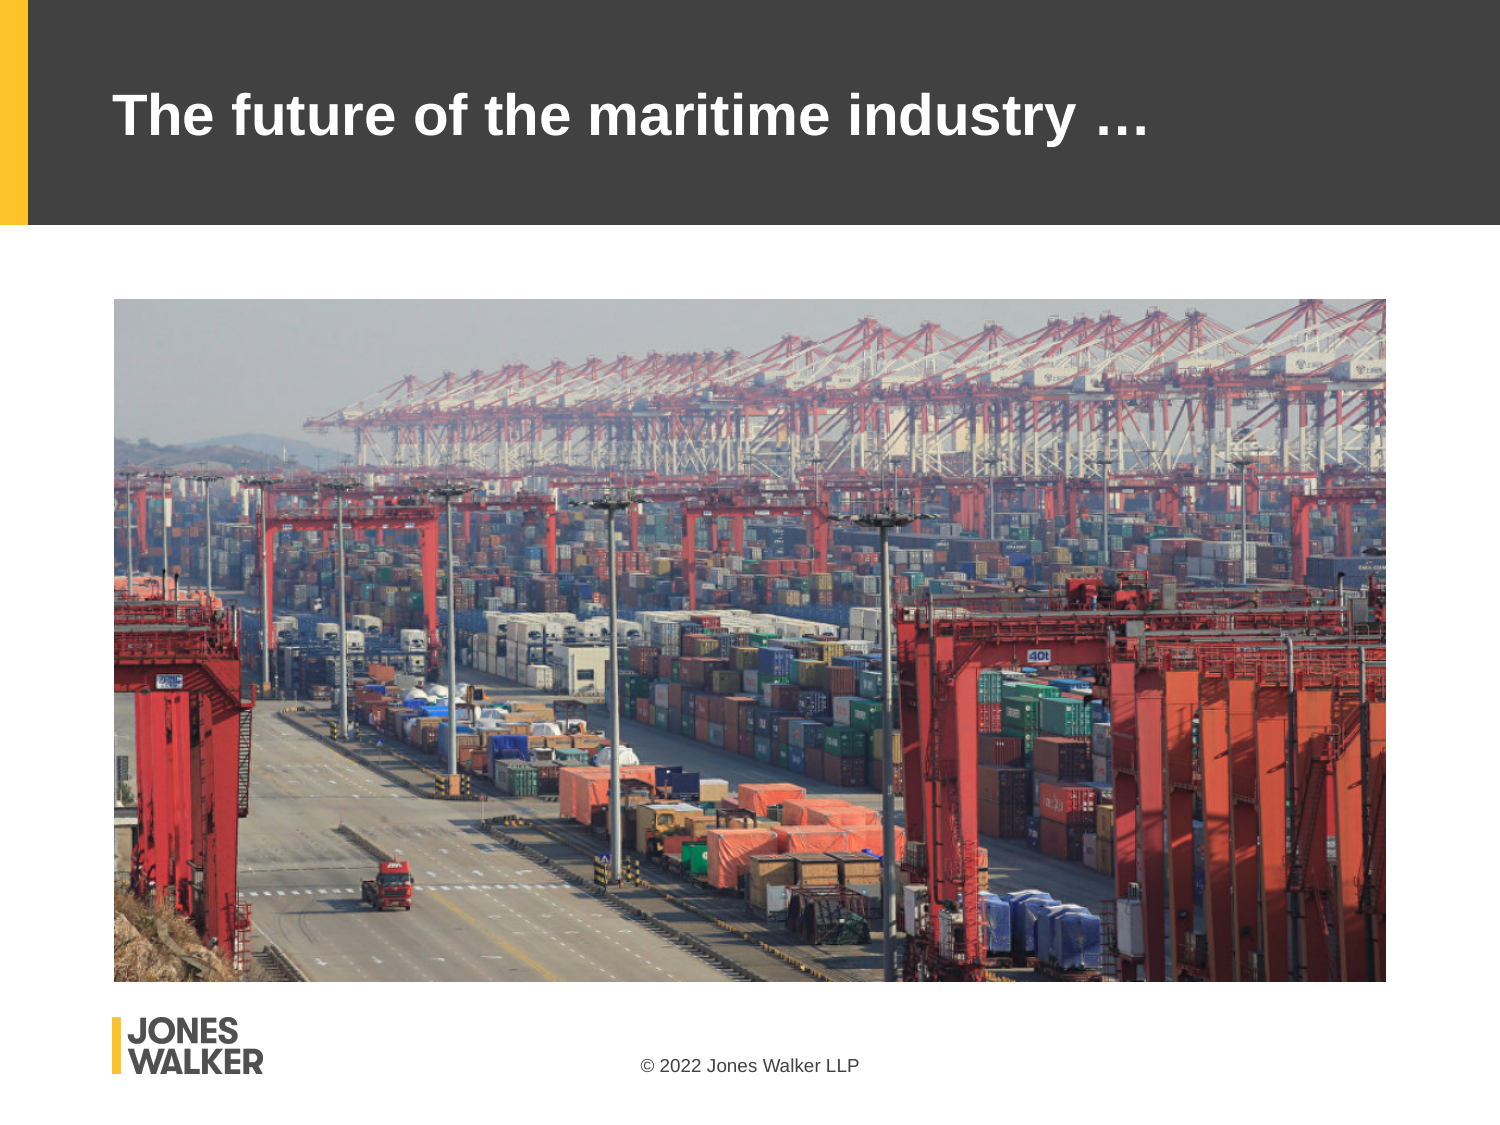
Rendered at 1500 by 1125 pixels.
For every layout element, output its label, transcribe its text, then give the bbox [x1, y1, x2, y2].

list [114, 299, 1385, 982]
picture [112, 1017, 263, 1074]
title The future of the maritime industry … [28, 0, 1500, 225]
